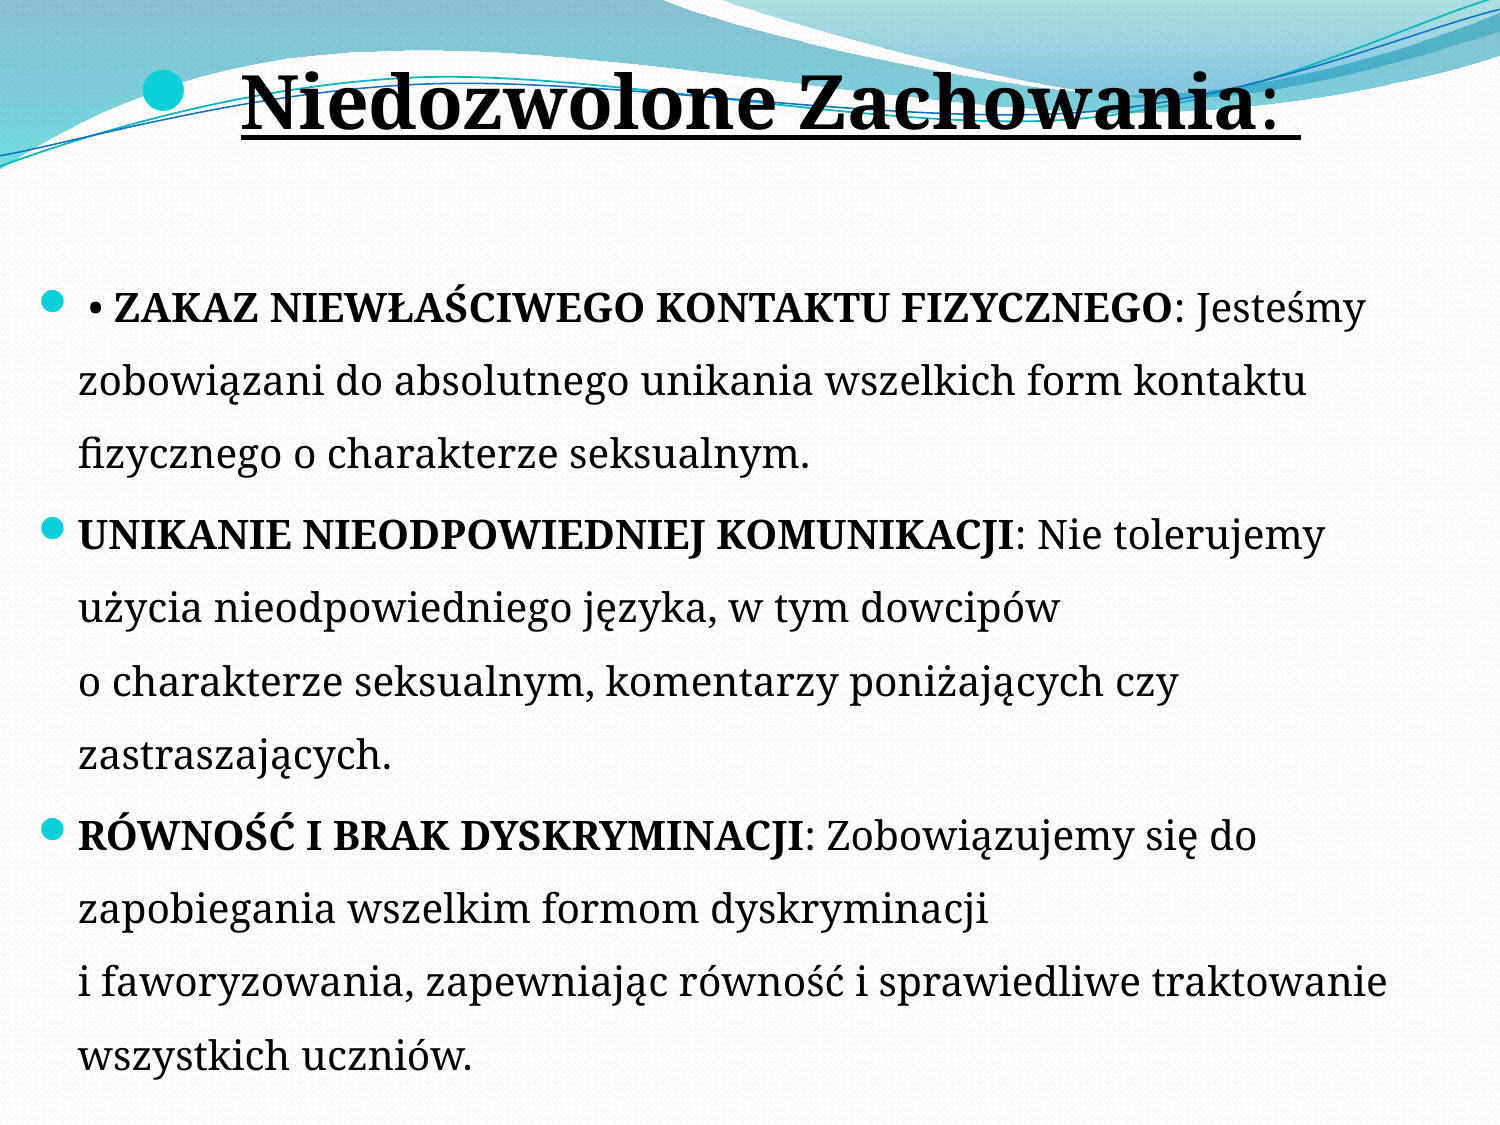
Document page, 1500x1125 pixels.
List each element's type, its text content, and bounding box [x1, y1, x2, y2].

list Niedozwolone Zachowania: • ZAKAZ NIEWŁAŚCIWEGO KONTAKTU FIZYCZNEGO: Jesteśmy zobowiązani do absolutnego unikania wszelkich form kontaktu fizycznego o charakterze seksualnym. UNIKANIE NIEODPOWIEDNIEJ KOMUNIKACJI: Nie tolerujemy użycia nieodpowiedniego języka, w tym dowcipów o charakterze seksualnym, komentarzy poniżających czy zastraszających. RÓWNOŚĆ I BRAK DYSKRYMINACJI: Zobowiązujemy się do zapobiegania wszelkim formom dyskryminacji i faworyzowania, zapewniając równość i sprawiedliwe traktowanie wszystkich uczniów. [23, 46, 1465, 1090]
